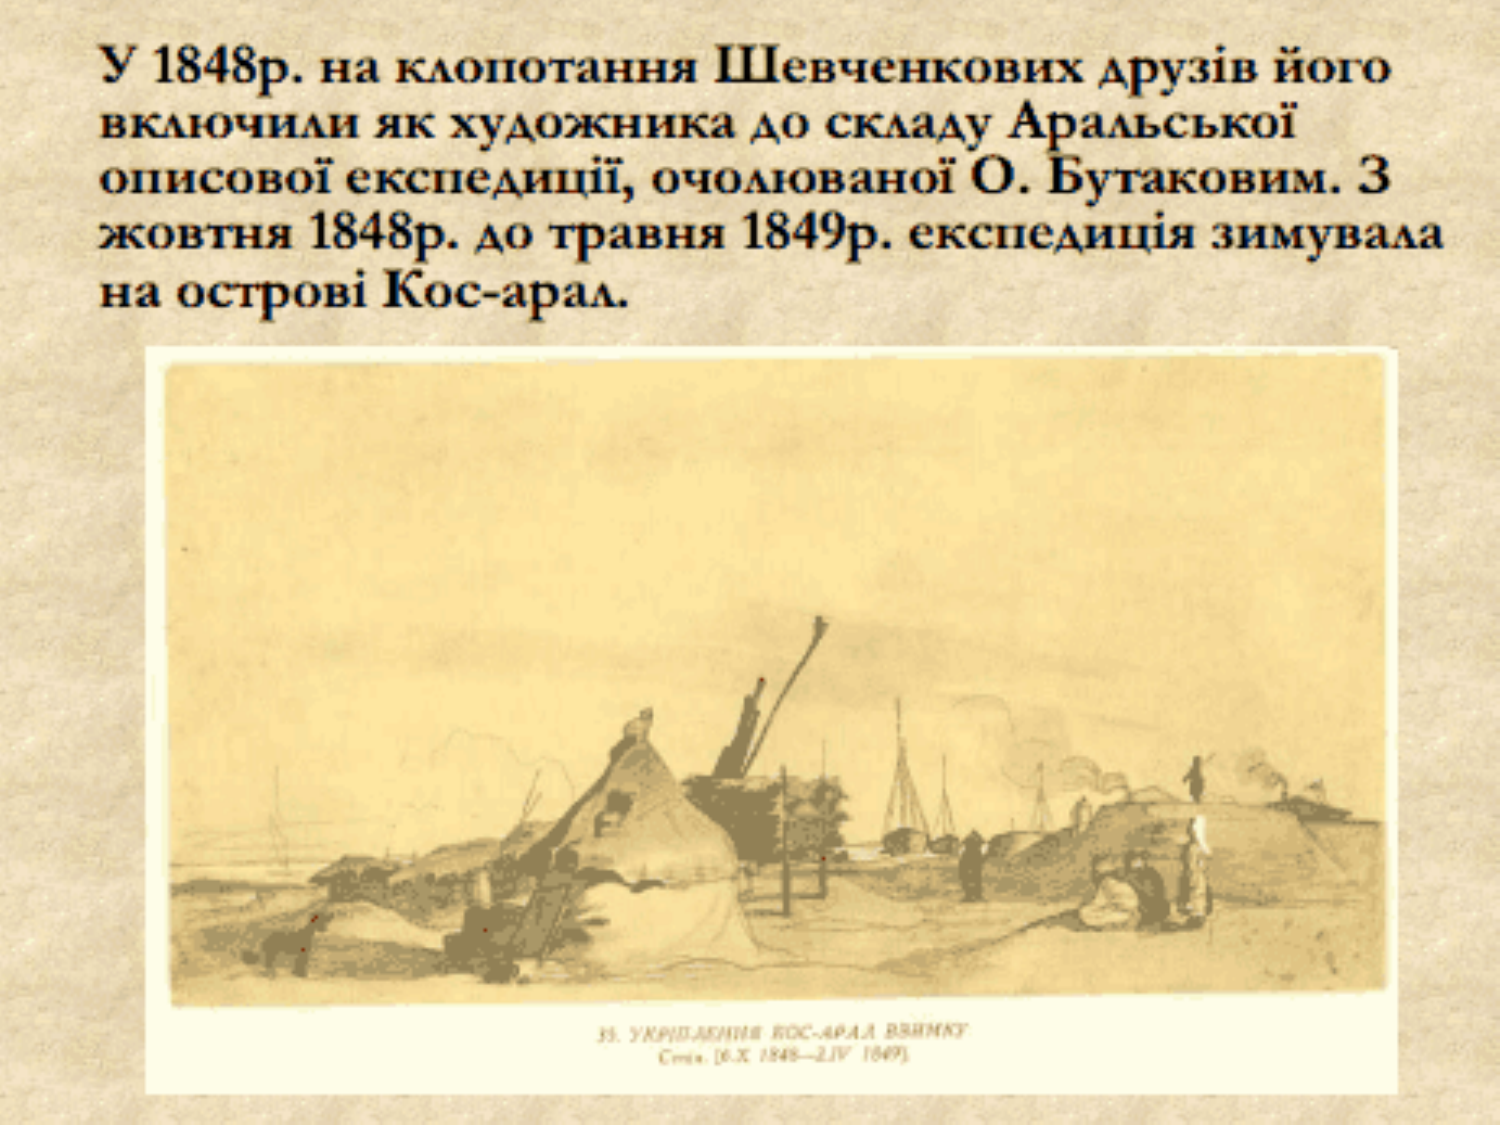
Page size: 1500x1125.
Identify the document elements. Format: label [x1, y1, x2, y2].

list [0, 0, 1500, 1125]
